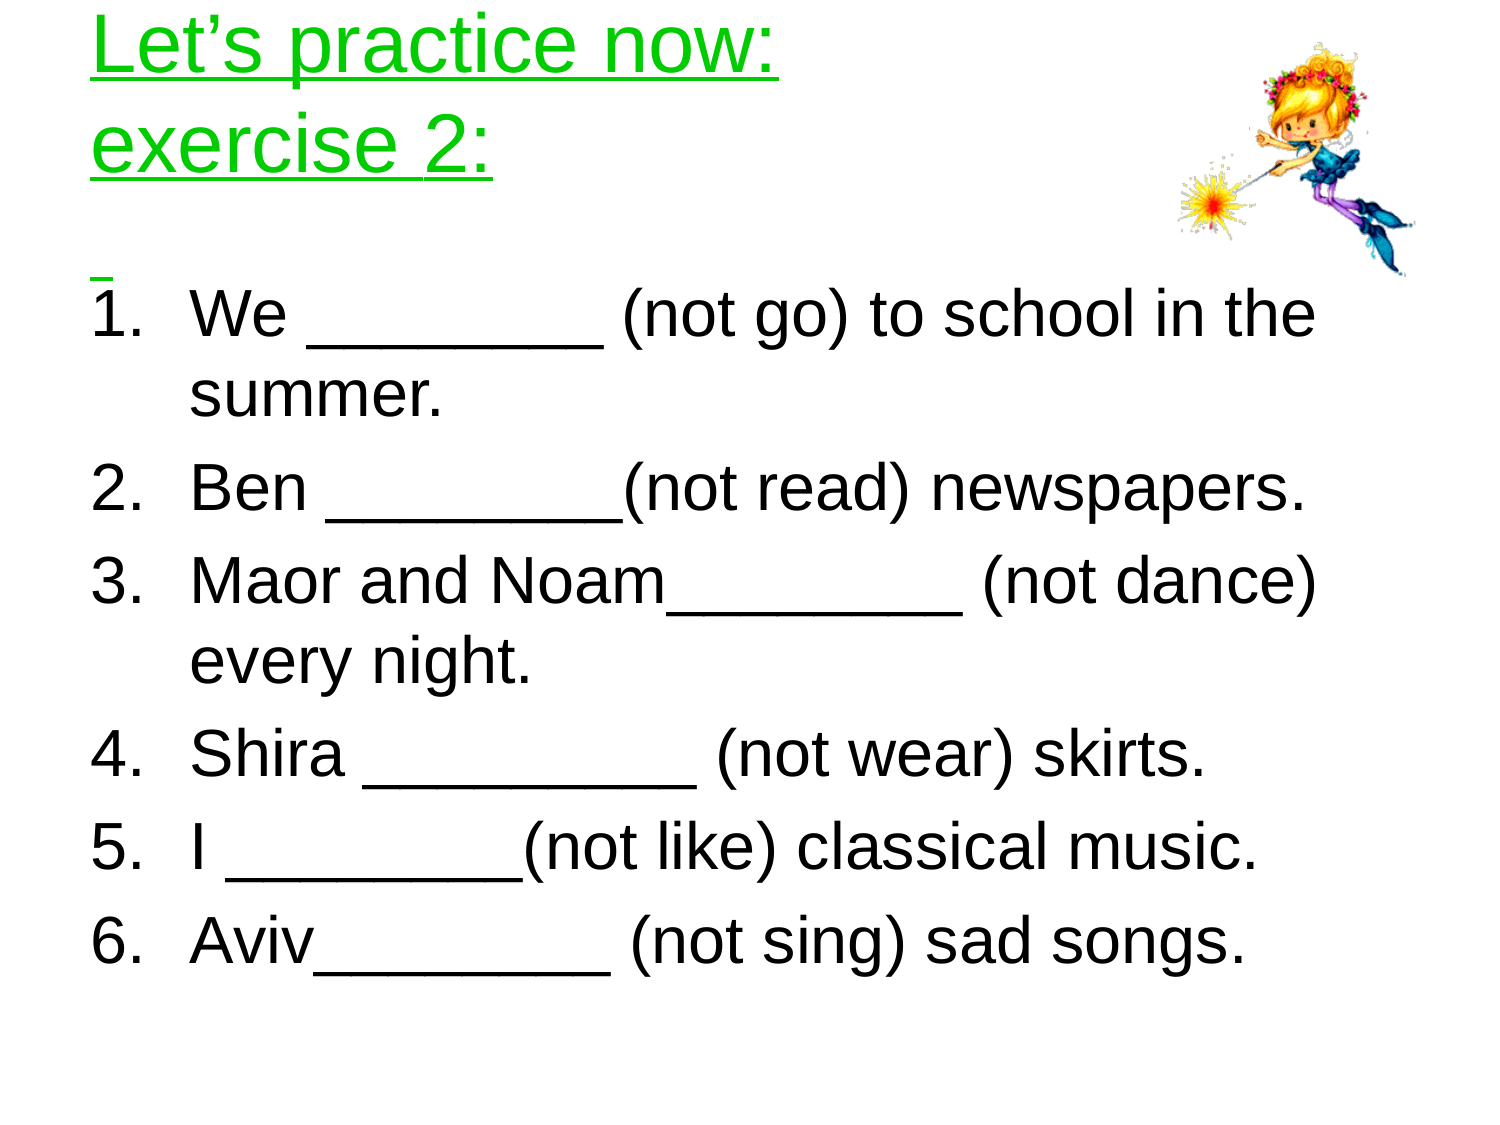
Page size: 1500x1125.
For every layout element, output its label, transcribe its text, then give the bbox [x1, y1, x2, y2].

title Let’s practice now: exercise 2: [75, 45, 1170, 233]
list We ________ (not go) to school in the summer. Ben ________(not read) newspapers. Maor and Noam________ (not dance) every night. Shira _________ (not wear) skirts. I ________(not like) classical music. Aviv________ (not sing) sad songs. [75, 262, 1425, 1005]
picture [1174, 42, 1424, 277]
